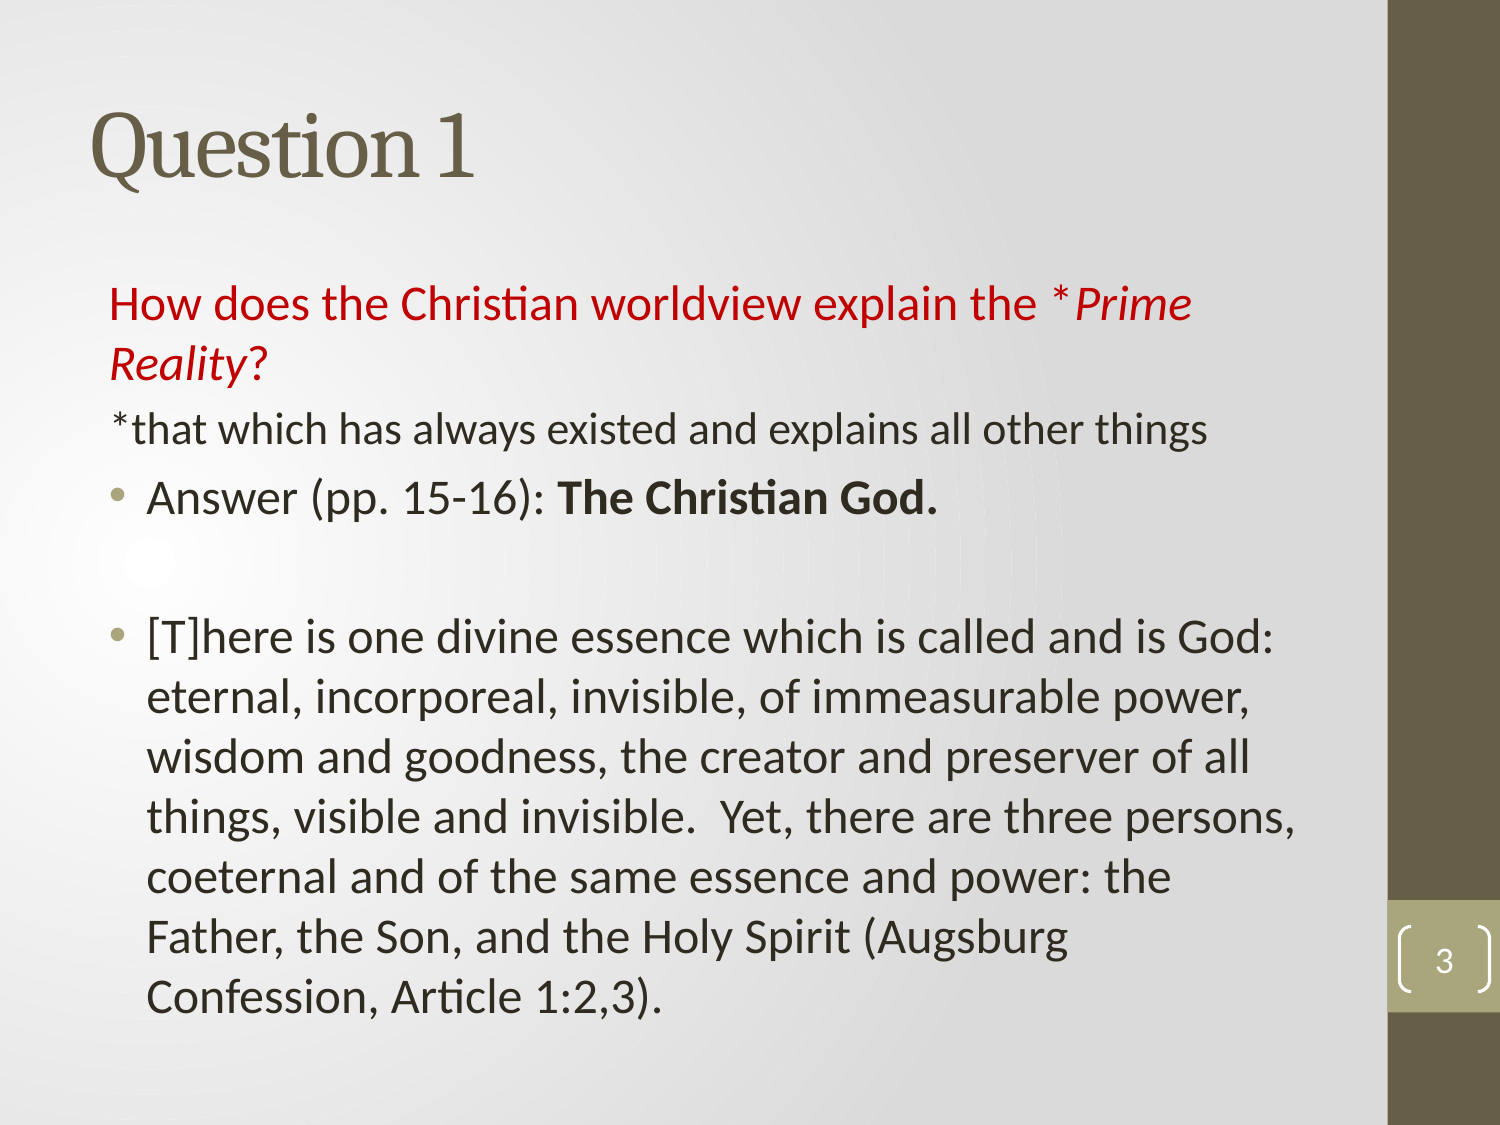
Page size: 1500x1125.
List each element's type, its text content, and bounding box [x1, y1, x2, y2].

slide_number 3 [1397, 924, 1492, 994]
title Question 1 [75, 45, 1325, 233]
list How does the Christian worldview explain the *Prime Reality? *that which has always existed and explains all other things Answer (pp. 15-16): The Christian God. [T]here is one divine essence which is called and is God: eternal, incorporeal, invisible, of immeasurable power, wisdom and goodness, the creator and preserver of all things, visible and invisible. Yet, there are three persons, coeternal and of the same essence and power: the Father, the Son, and the Holy Spirit (Augsburg Confession, Article 1:2,3). [75, 262, 1325, 1050]
